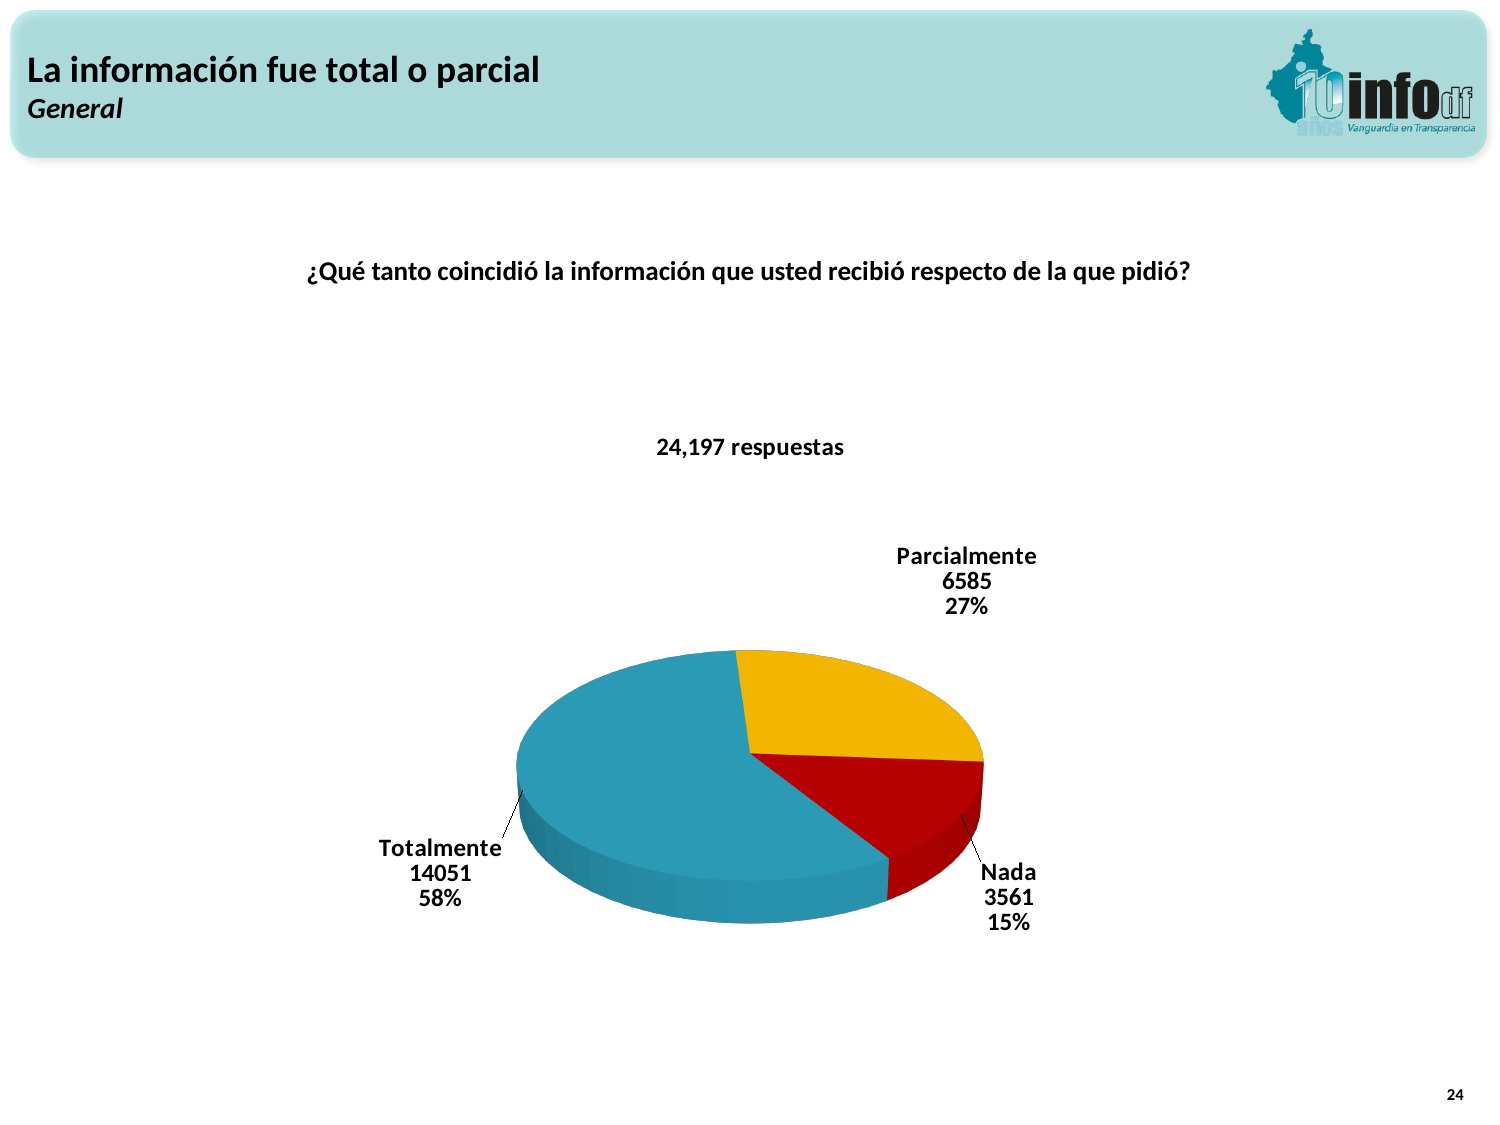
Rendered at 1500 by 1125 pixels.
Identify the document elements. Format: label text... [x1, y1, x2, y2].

picture [1389, 25, 1477, 139]
chart [277, 408, 1223, 995]
text_box La información fue total o parcial General [12, 13, 1389, 156]
text_box ¿Qué tanto coincidió la información que usted recibió respecto de la que pidió? [132, 245, 1365, 293]
slide_number 24 [1418, 1051, 1479, 1112]
